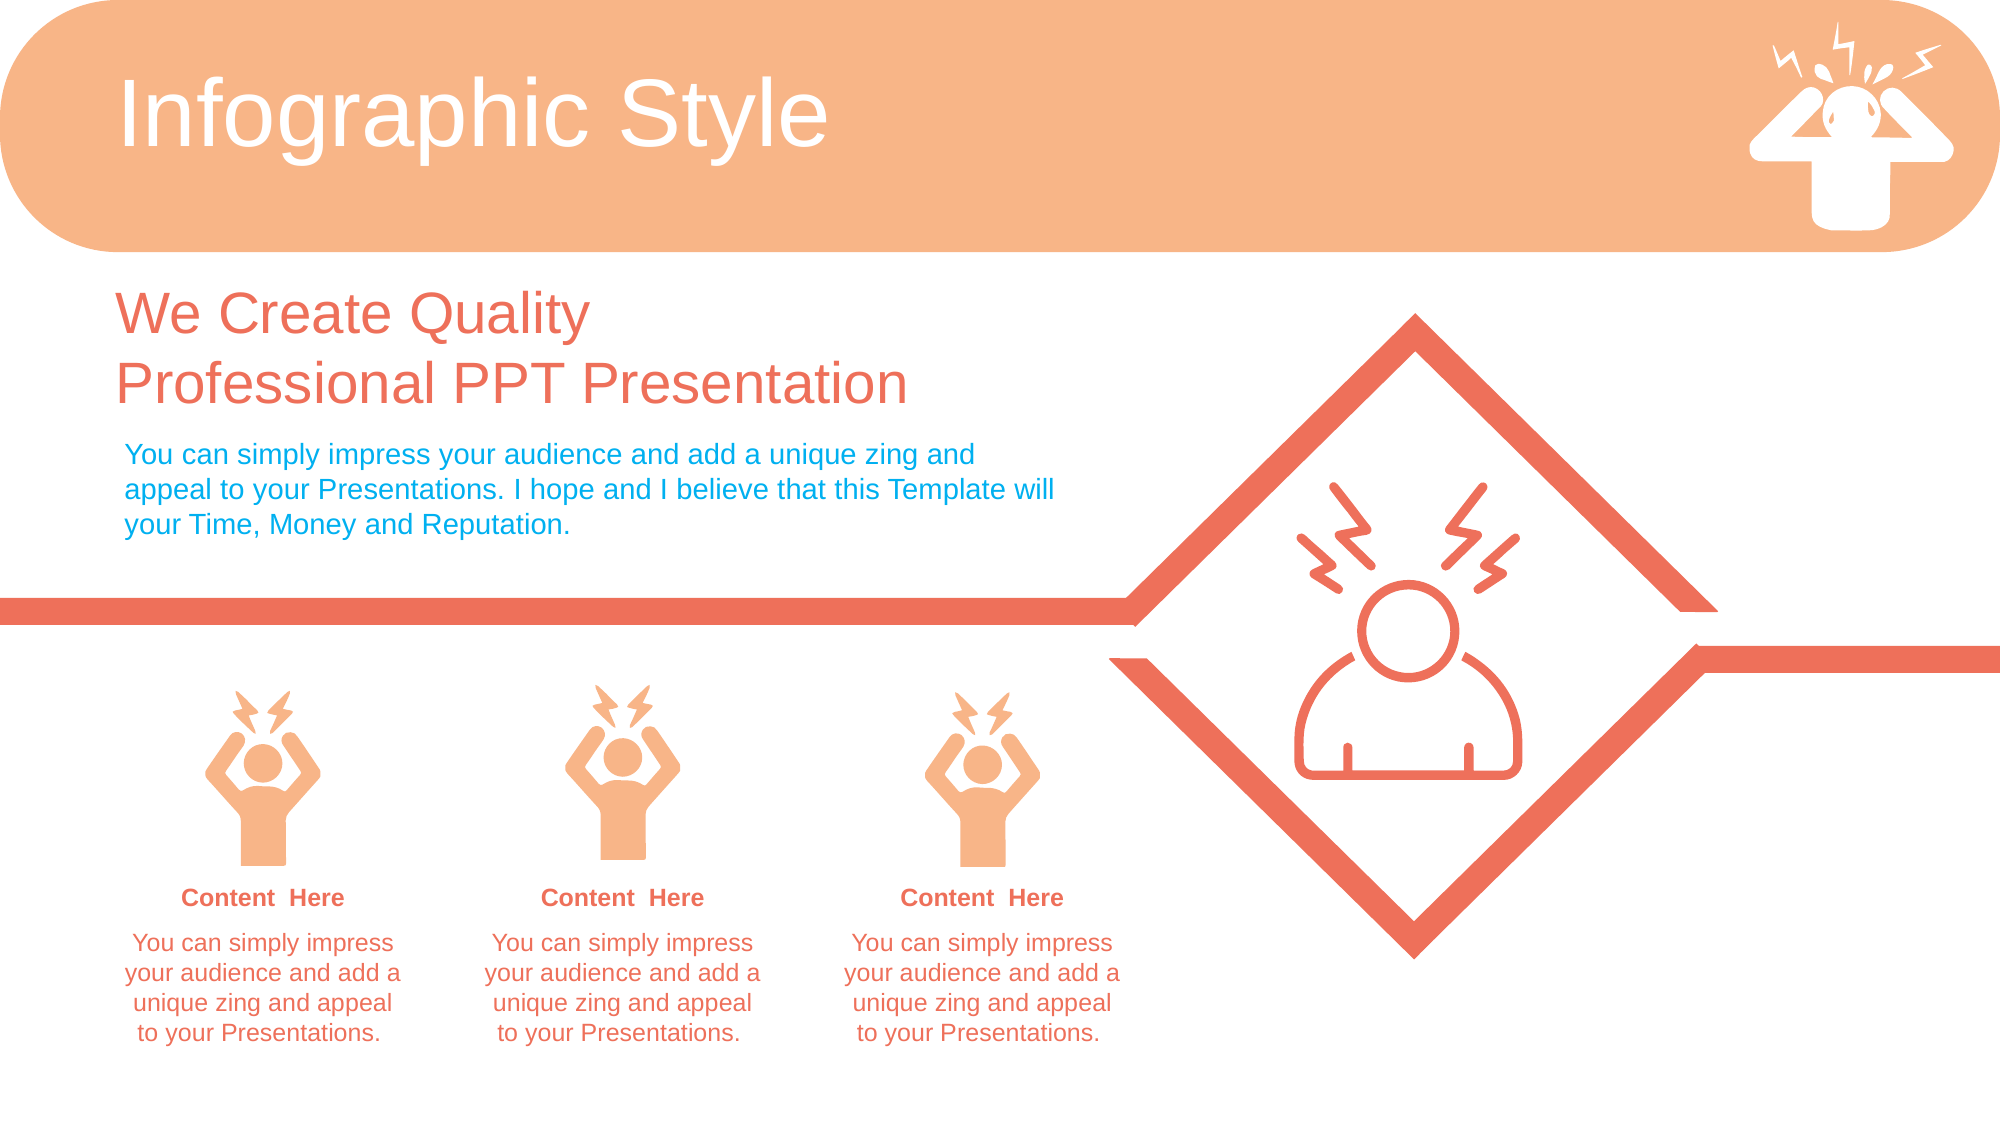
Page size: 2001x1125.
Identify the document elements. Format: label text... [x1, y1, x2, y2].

picture [205, 690, 321, 866]
picture [565, 684, 681, 860]
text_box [469, 873, 777, 1056]
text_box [1056, 645, 2000, 814]
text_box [0, 458, 1770, 625]
picture [925, 692, 1040, 867]
picture [1294, 481, 1523, 780]
text_box You can simply impress your audience and add a unique zing and appeal to your Presentations. I hope and I believe that this Template will your Time, Money and Reputation. [109, 427, 1076, 458]
text_box We Create Quality Professional PPT Presentation [109, 275, 965, 416]
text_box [828, 873, 1137, 1056]
list Infographic Style [101, 55, 2000, 175]
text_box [109, 873, 417, 1056]
